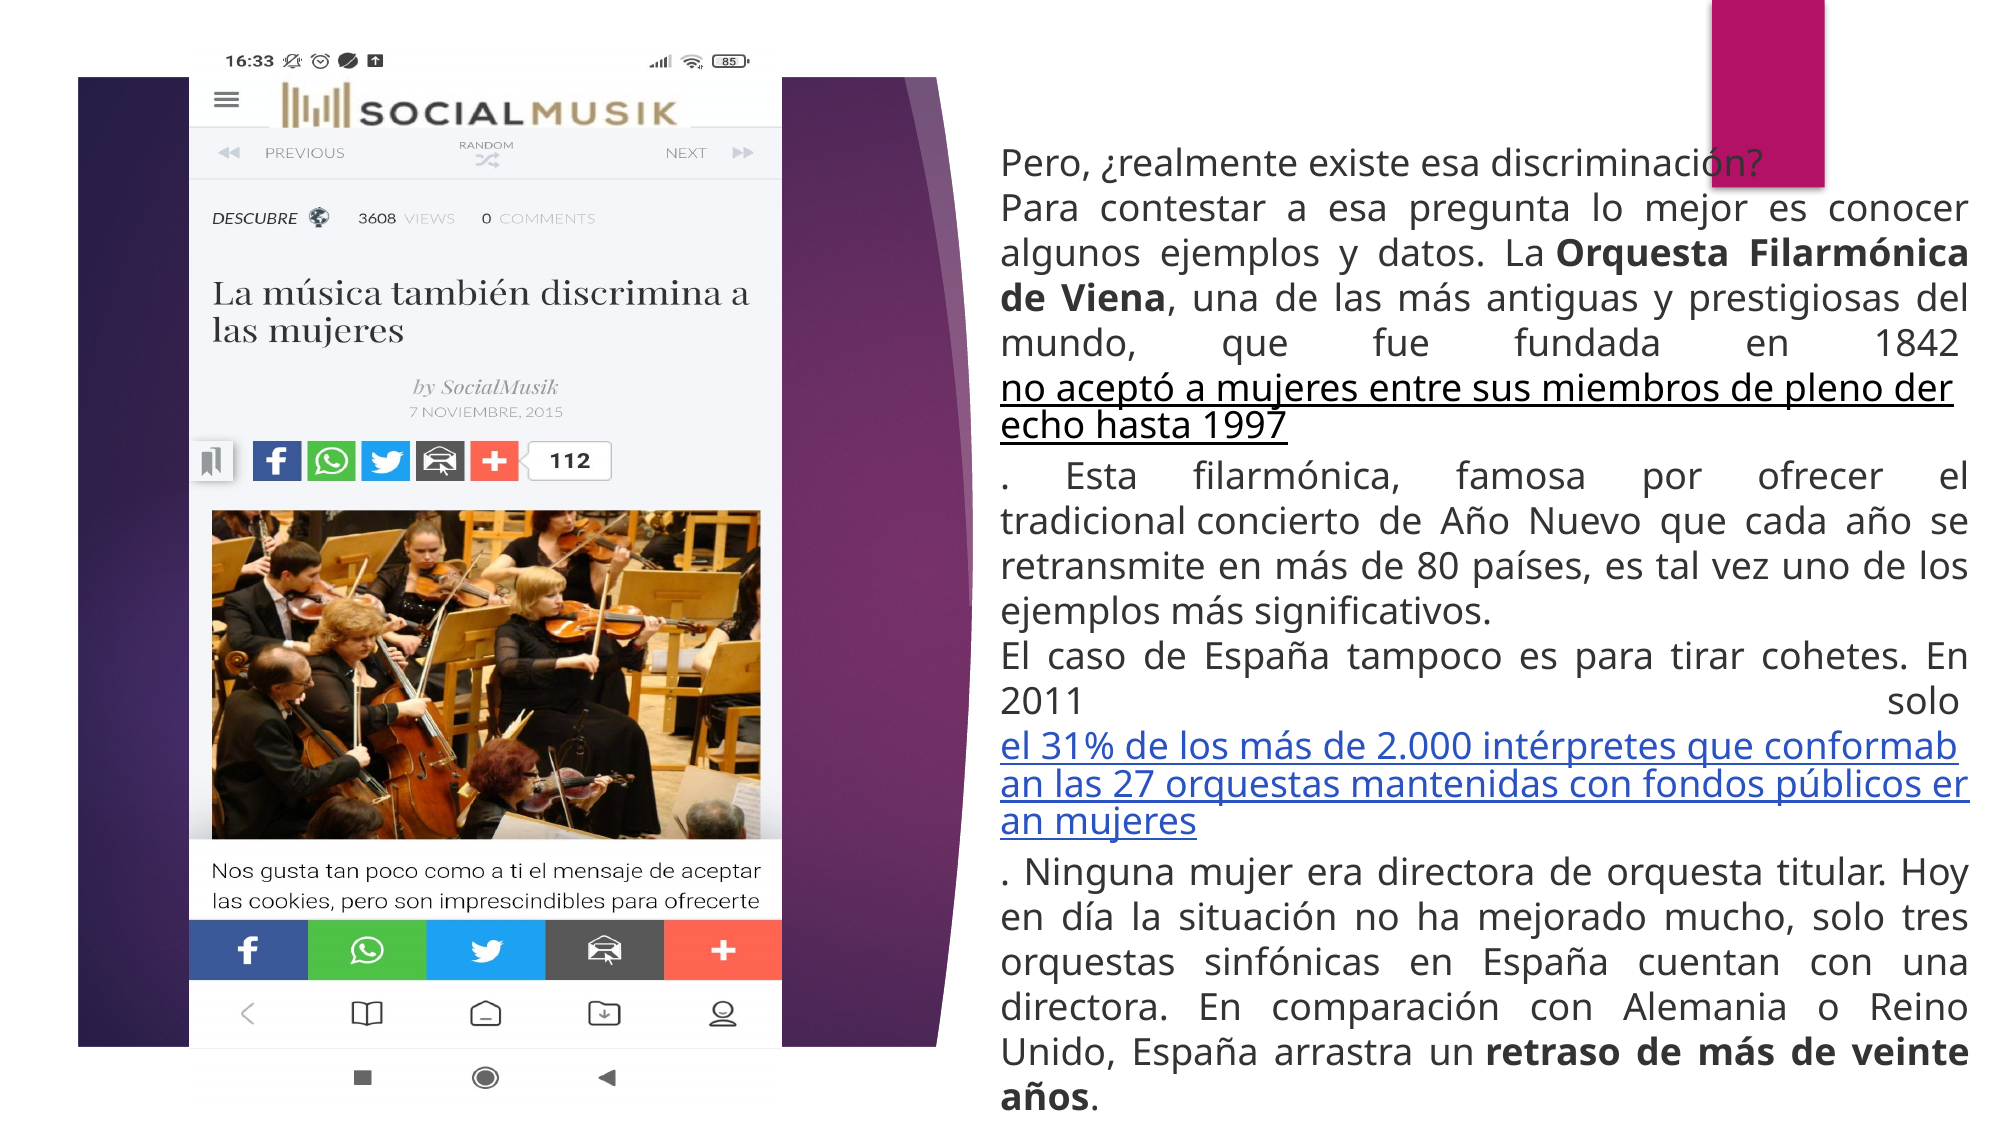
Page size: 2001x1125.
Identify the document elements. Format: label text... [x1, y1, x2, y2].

picture [79, 38, 972, 1107]
text_box Pero, ¿realmente existe esa discriminación? Para contestar a esa pregunta lo mejor es conocer algunos ejemplos y datos. La Orquesta Filarmónica de Viena, una de las más antiguas y prestigiosas del mundo, que fue fundada en 1842 no aceptó a mujeres entre sus miembros de pleno derecho hasta 1997. Esta filarmónica, famosa por ofrecer el tradicional concierto de Año Nuevo que cada año se retransmite en más de 80 países, es tal vez uno de los ejemplos más significativos. El caso de España tampoco es para tirar cohetes. En 2011 solo el 31% de los más de 2.000 intérpretes que conformaban las 27 orquestas mantenidas con fondos públicos eran mujeres. Ninguna mujer era directora de orquesta titular. Hoy en día la situación no ha mejorado mucho, solo tres orquestas sinfónicas en España cuentan con una directora. En comparación con Alemania o Reino Unido, España arrastra un retraso de más de veinte años. [985, 131, 1986, 1014]
